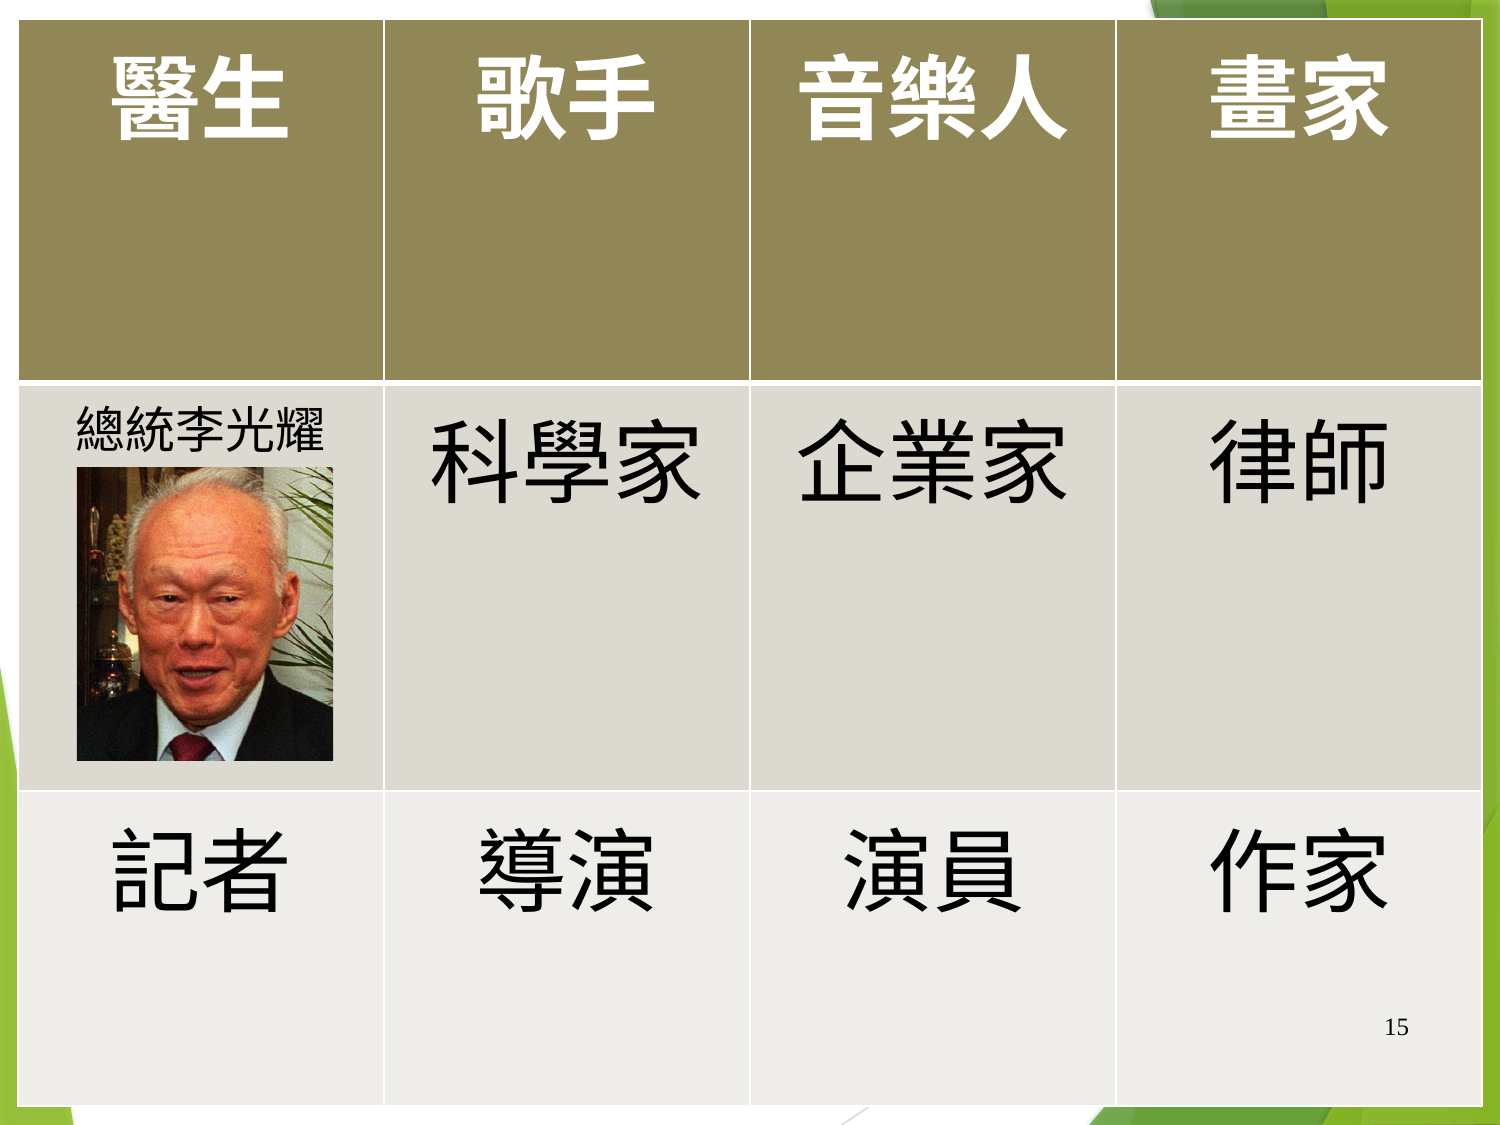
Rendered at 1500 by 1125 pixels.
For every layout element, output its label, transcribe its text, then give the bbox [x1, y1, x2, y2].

table_cell 導演 [385, 792, 749, 1105]
table_cell 作家 [1117, 792, 1481, 1105]
table_cell 總統李光耀 [19, 386, 383, 790]
picture [76, 467, 334, 761]
table_cell 演員 [751, 792, 1115, 1105]
table_cell 科學家 [385, 386, 749, 790]
table_header 畫家 [1117, 20, 1481, 380]
table_cell 企業家 [751, 386, 1115, 790]
table_cell 記者 [19, 792, 383, 1105]
slide_number 15 [1339, 995, 1425, 1056]
table_header 歌手 [385, 20, 749, 380]
table_cell 律師 [1117, 386, 1481, 790]
table_header 醫生 [19, 20, 383, 380]
table_header 音樂人 [751, 20, 1115, 380]
